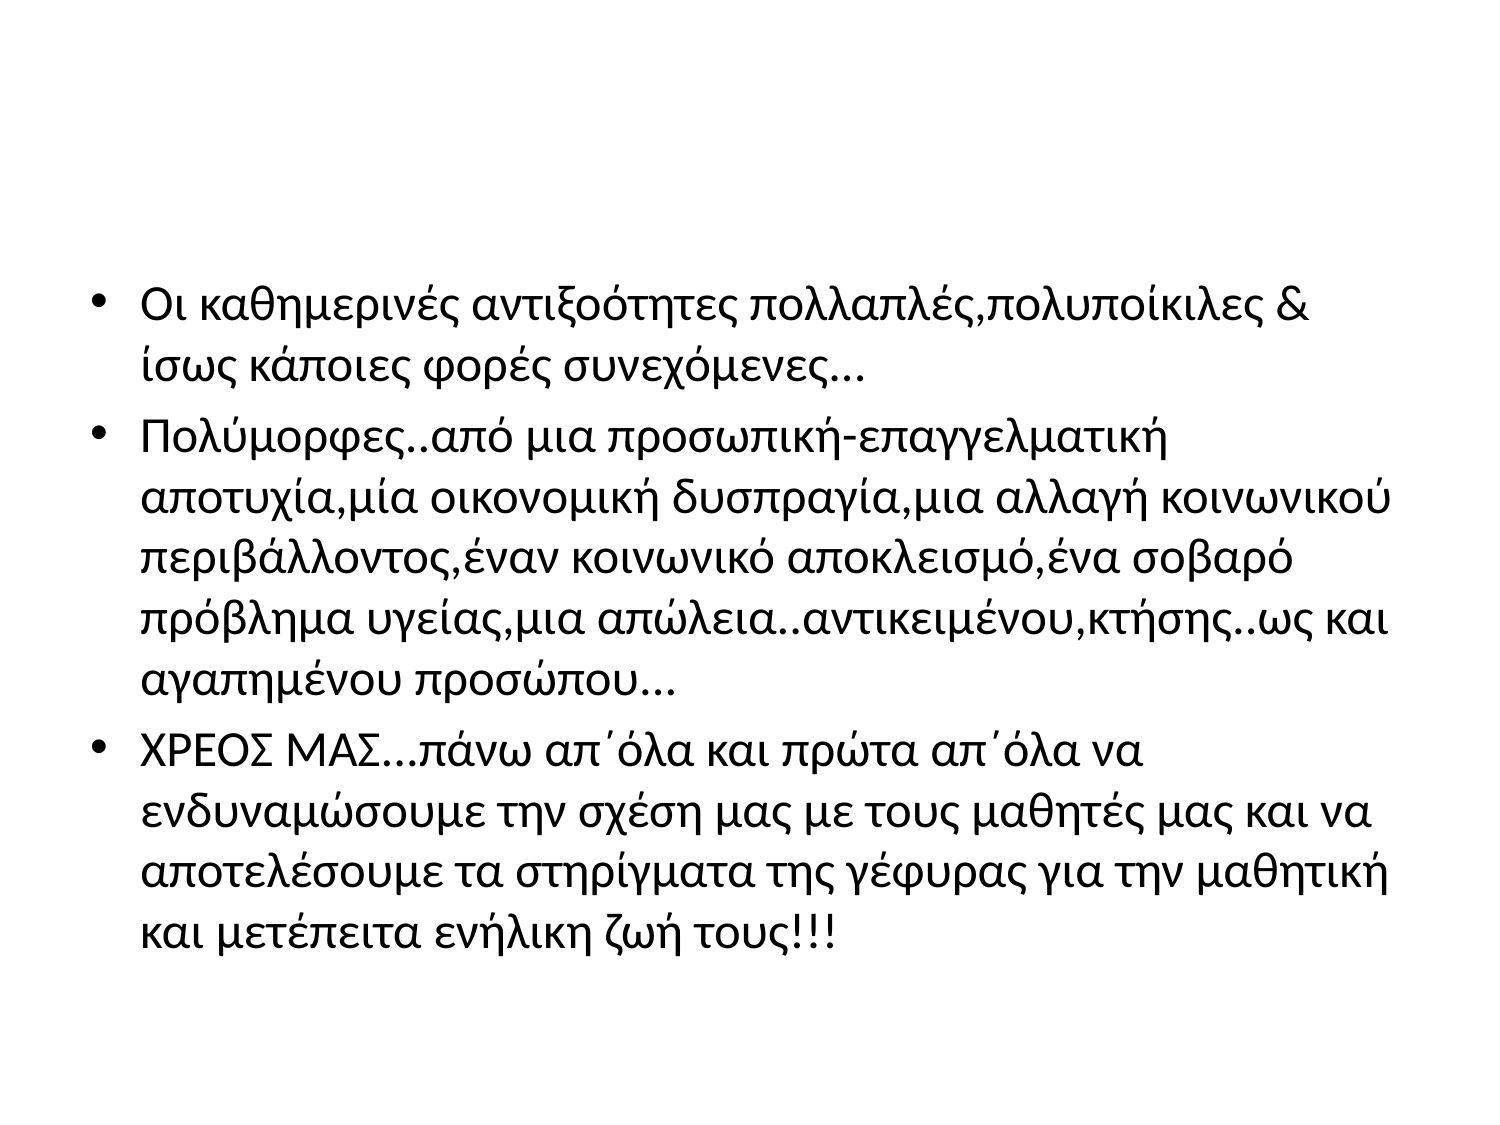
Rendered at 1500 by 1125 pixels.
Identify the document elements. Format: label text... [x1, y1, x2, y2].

list Οι καθημερινές αντιξοότητες πολλαπλές,πολυποίκιλες & ίσως κάποιες φορές συνεχόμενες... Πολύμορφες..από μια προσωπική-επαγγελματική αποτυχία,μία οικονομική δυσπραγία,μια αλλαγή κοινωνικού περιβάλλοντος,έναν κοινωνικό αποκλεισμό,ένα σοβαρό πρόβλημα υγείας,μια απώλεια..αντικειμένου,κτήσης..ως και αγαπημένου προσώπου... ΧΡΕΟΣ ΜΑΣ...πάνω απ΄όλα και πρώτα απ΄όλα να ενδυναμώσουμε την σχέση μας με τους μαθητές μας και να αποτελέσουμε τα στηρίγματα της γέφυρας για την μαθητική και μετέπειτα ενήλικη ζωή τους!!! [75, 262, 1425, 1005]
